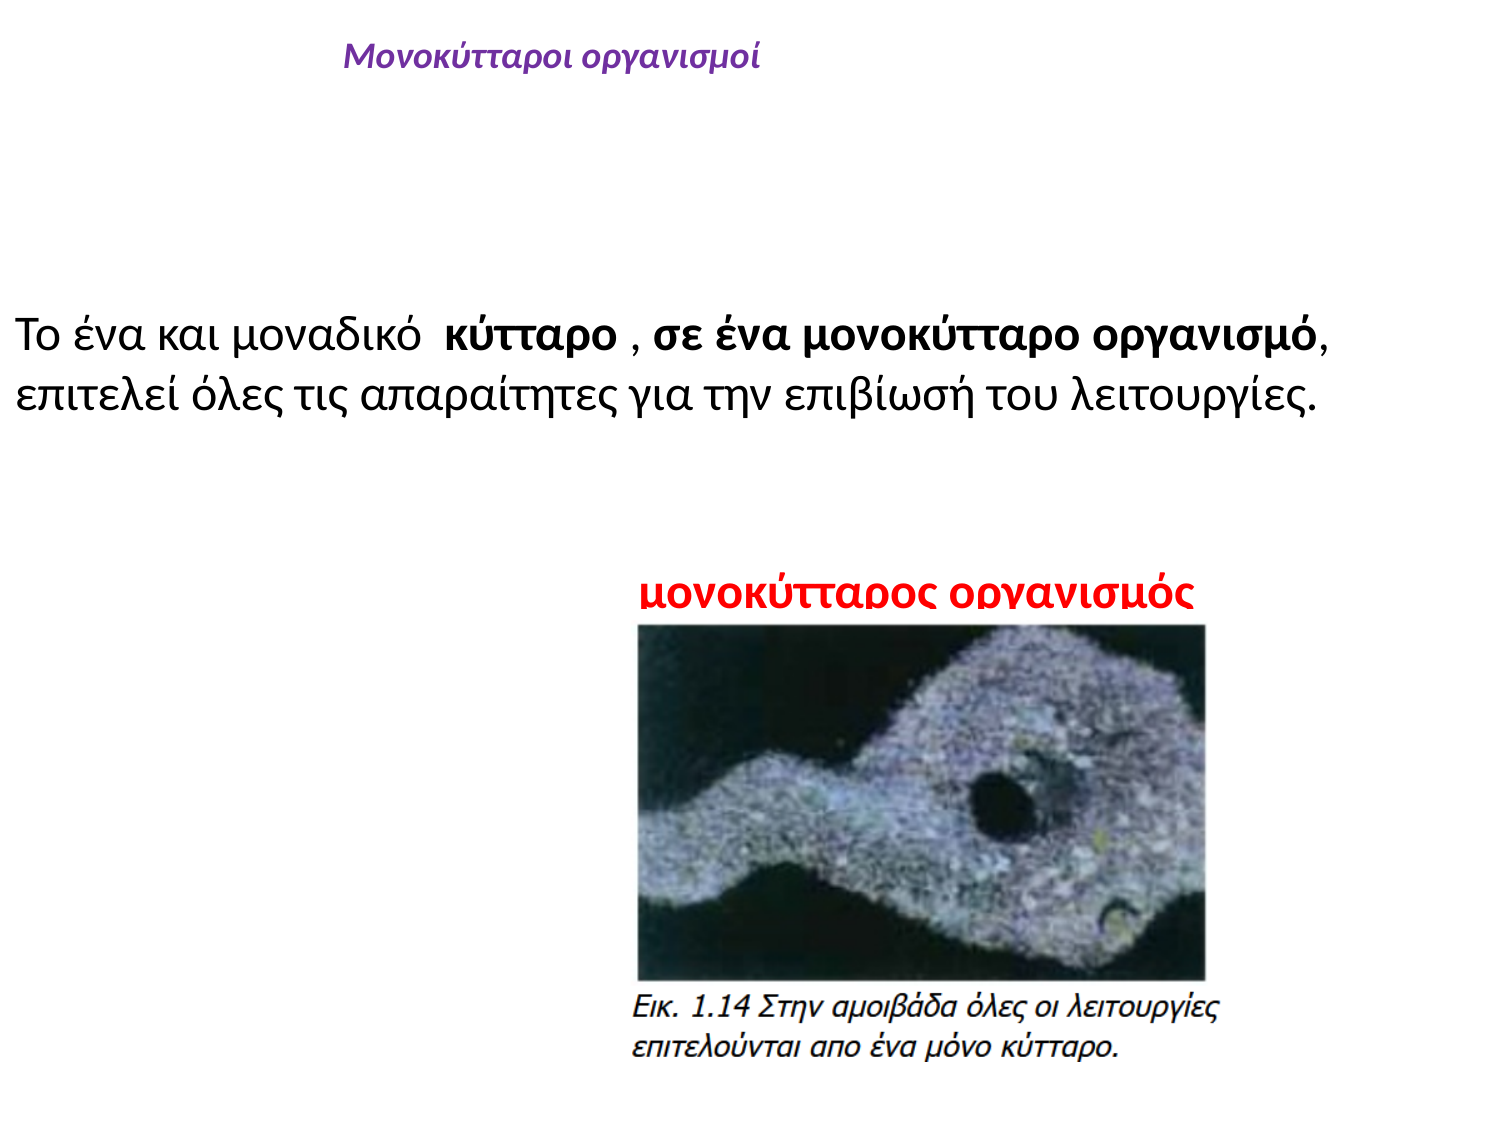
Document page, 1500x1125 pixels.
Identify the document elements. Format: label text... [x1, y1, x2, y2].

text_box Μονοκύτταροι οργανισμοί [328, 23, 832, 84]
text_box Το ένα και μοναδικό κύτταρο , σε ένα μονοκύτταρο οργανισμό, επιτελεί όλες τις απαραίτητες για την επιβίωσή του λειτουργίες. [0, 292, 1348, 428]
text_box μονοκύτταρος οργανισμός [623, 550, 1210, 607]
picture [620, 609, 1249, 1063]
